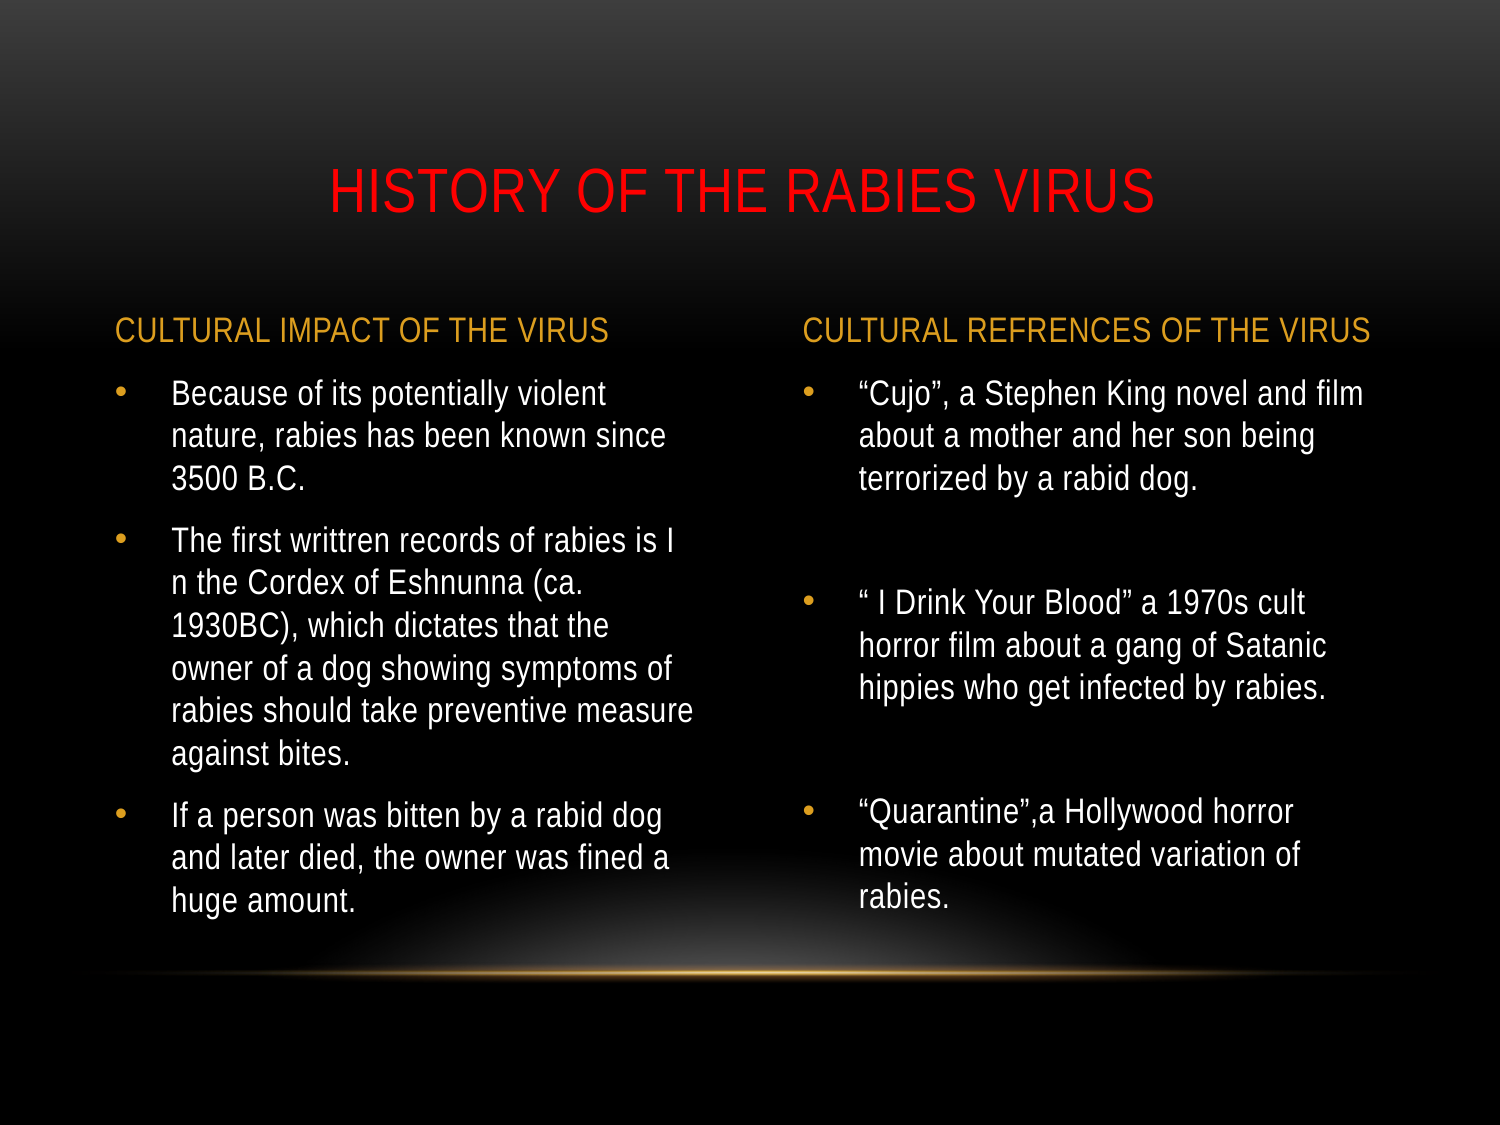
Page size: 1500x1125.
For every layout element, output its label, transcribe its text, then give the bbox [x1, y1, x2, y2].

list CULTURAL REFRENCES OF THE VIRUS [787, 262, 1400, 357]
list CULTURAL IMPACT OF THE VIRUS [99, 262, 713, 357]
list Because of its potentially violent nature, rabies has been known since 3500 B.C. The first writtren records of rabies is I n the Cordex of Eshnunna (ca. 1930BC), which dictates that the owner of a dog showing symptoms of rabies should take preventive measure against bites. If a person was bitten by a rabid dog and later died, the owner was fined a huge amount. [99, 362, 713, 938]
picture [0, 0, 1500, 1125]
list “Cujo”, a Stephen King novel and film about a mother and her son being terrorized by a rabid dog. “ I Drink Your Blood” a 1970s cult horror film about a gang of Satanic hippies who get infected by rabies. “Quarantine”,a Hollywood horror movie about mutated variation of rabies. [787, 362, 1400, 938]
title History of the rabies virus [99, 45, 1400, 233]
